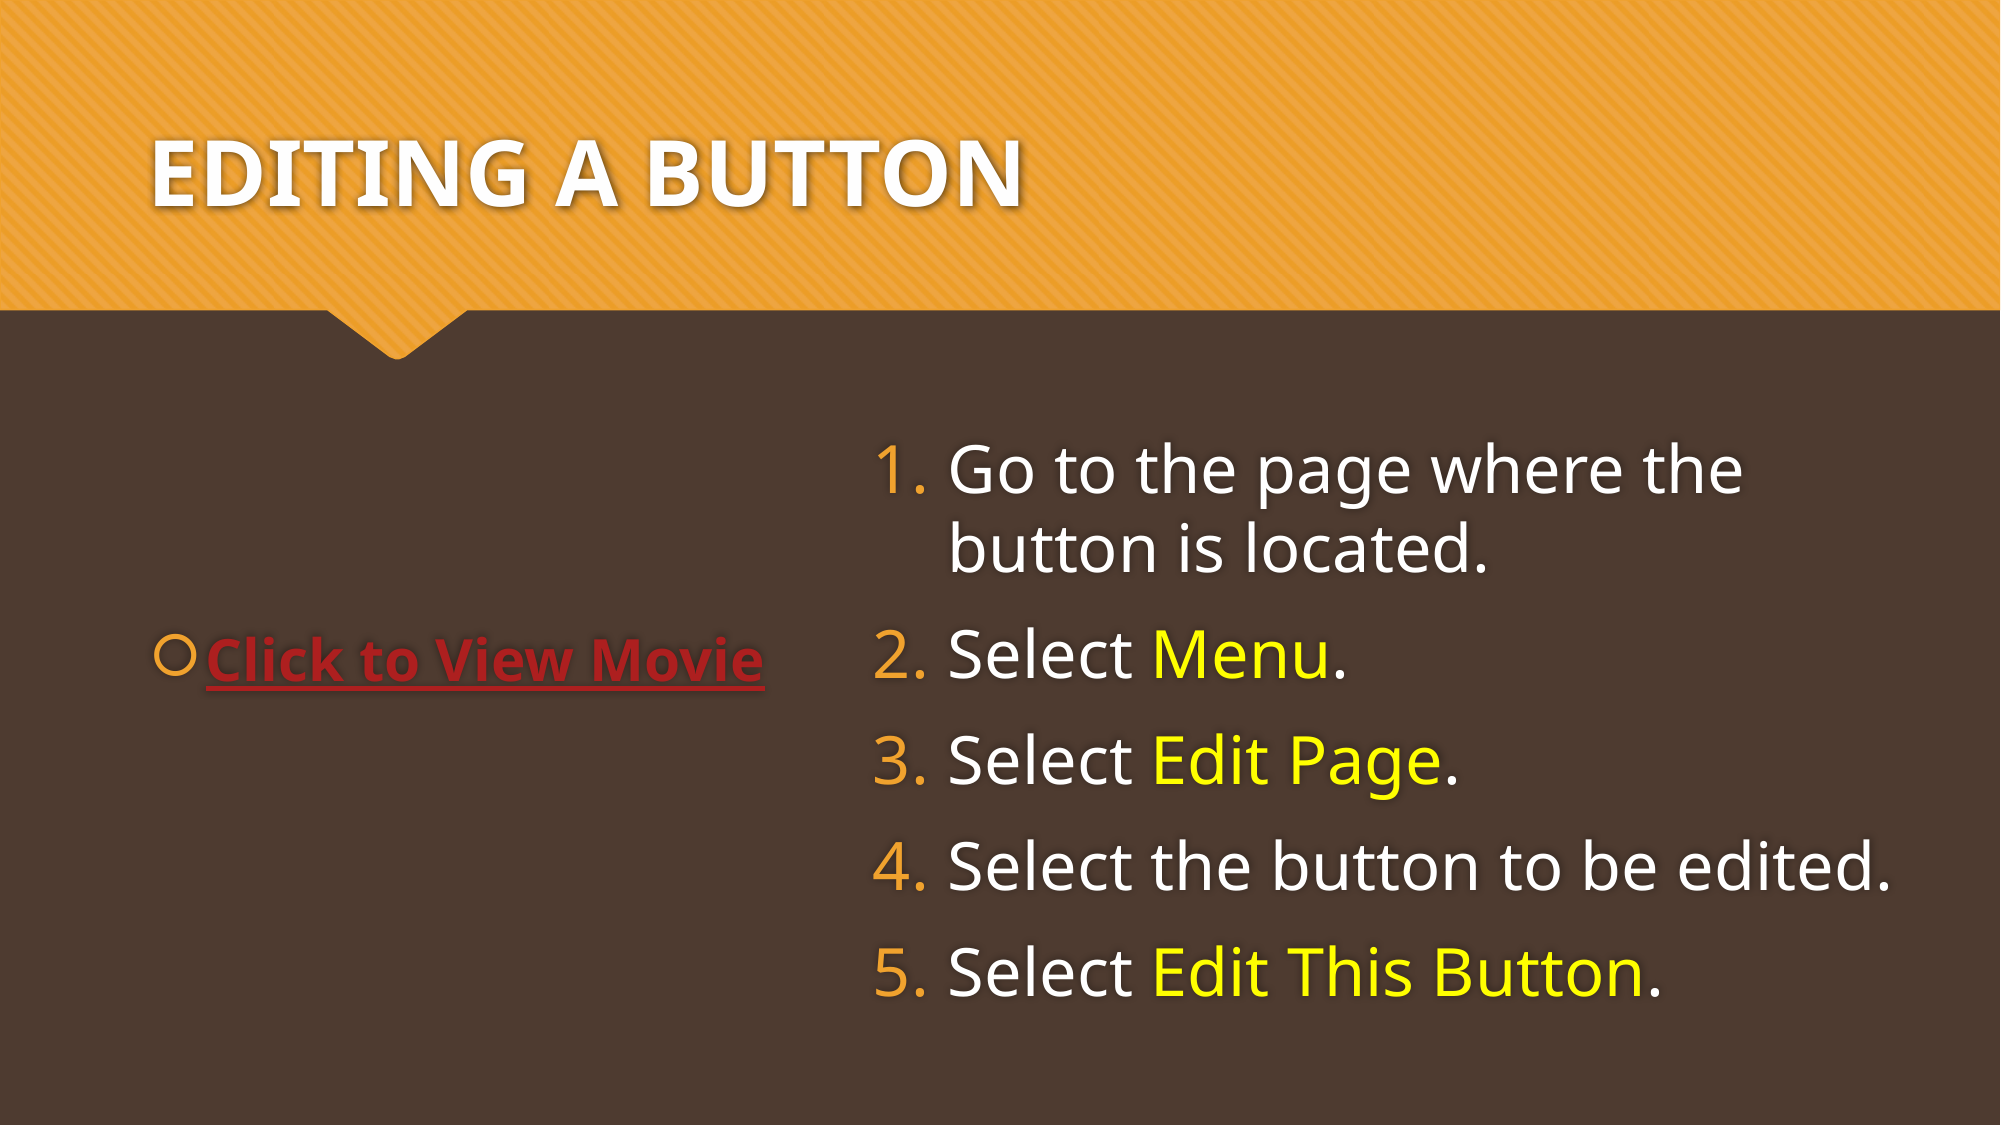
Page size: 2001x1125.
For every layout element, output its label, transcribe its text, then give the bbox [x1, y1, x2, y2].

list Click to View Movie [134, 364, 985, 962]
title EDITING A BUTTON [132, 73, 1868, 233]
list Go to the page where the button is located. Select Menu. Select Edit Page. Select the button to be edited. Select Edit This Button. [858, 311, 1964, 1125]
